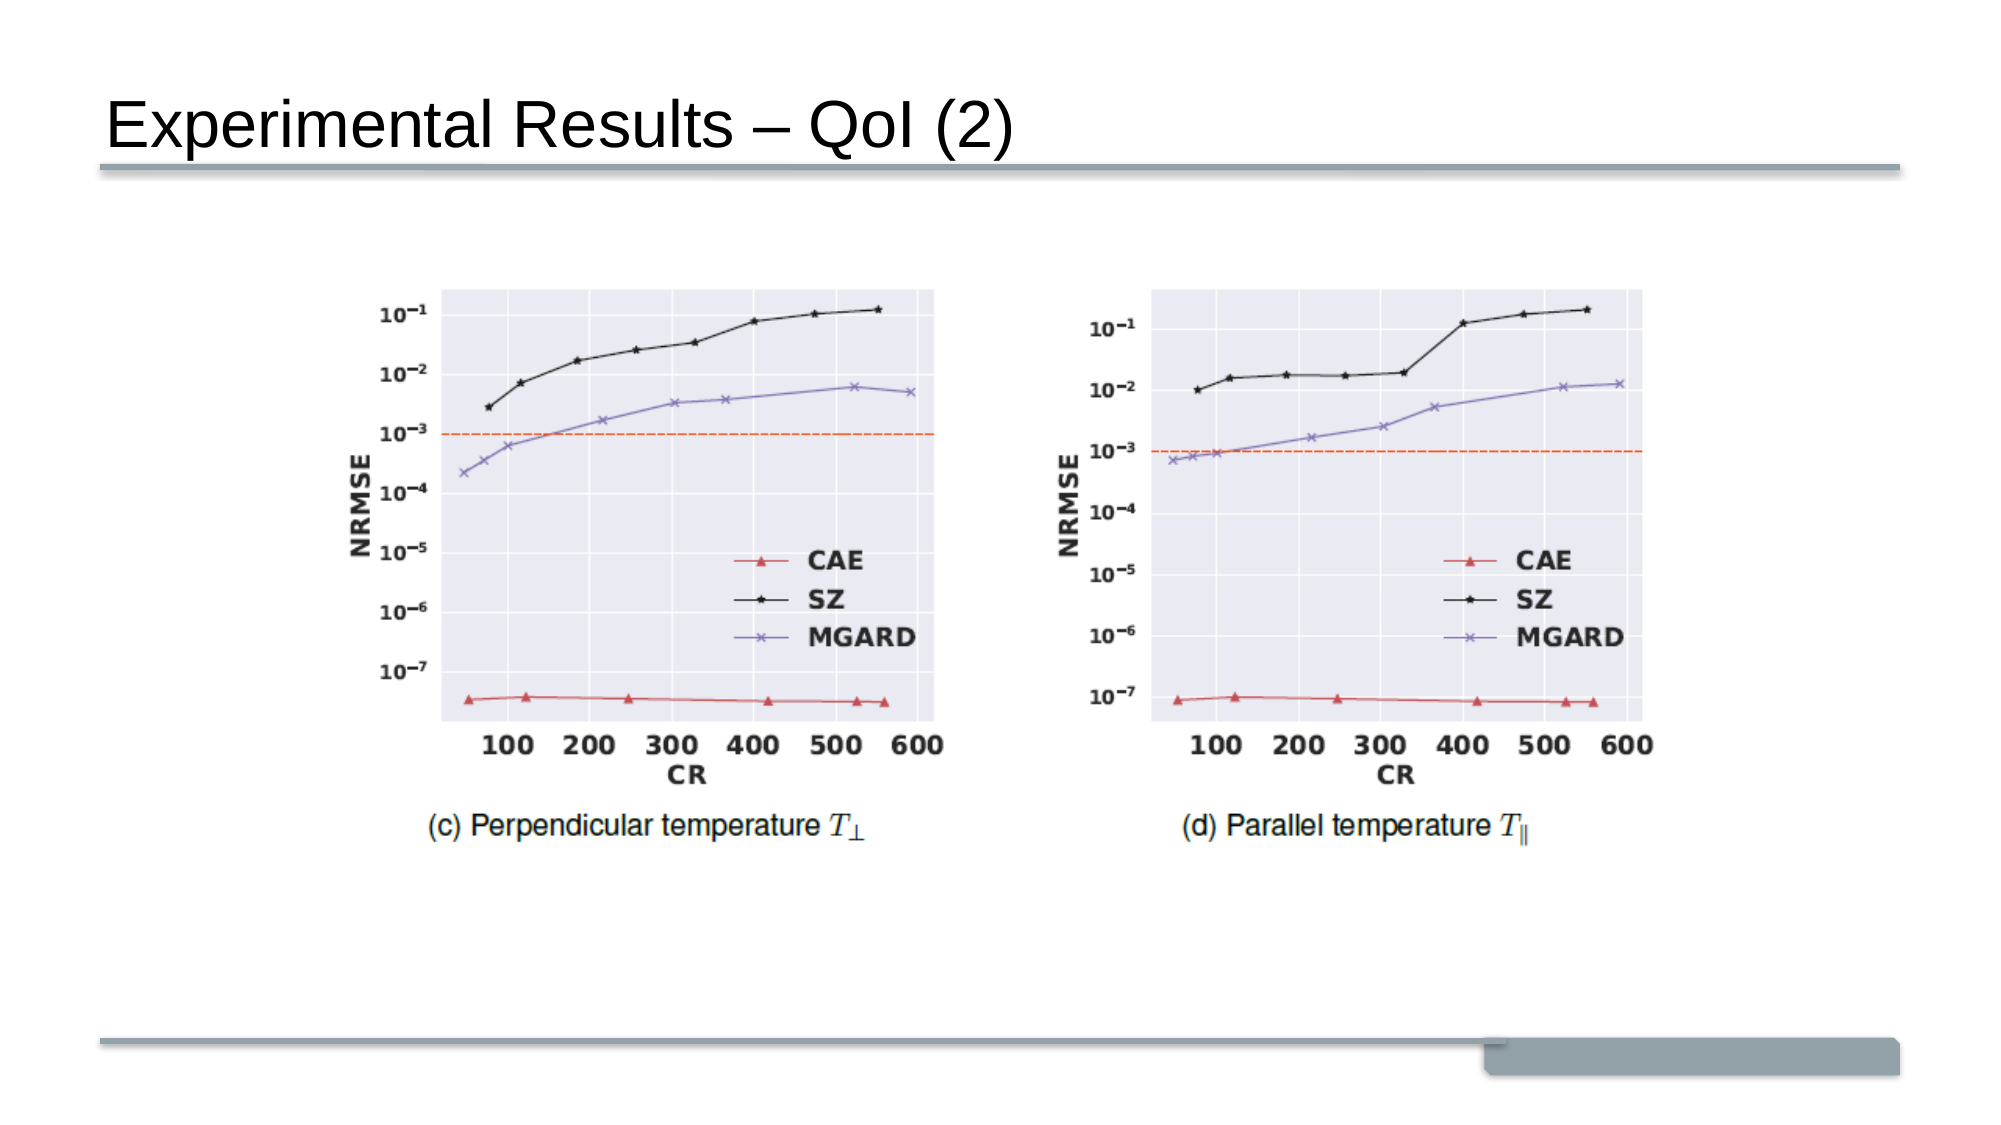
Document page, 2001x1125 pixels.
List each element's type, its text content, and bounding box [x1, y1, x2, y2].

title Experimental Results – QoI (2) [90, 61, 1891, 181]
picture [334, 274, 1666, 851]
